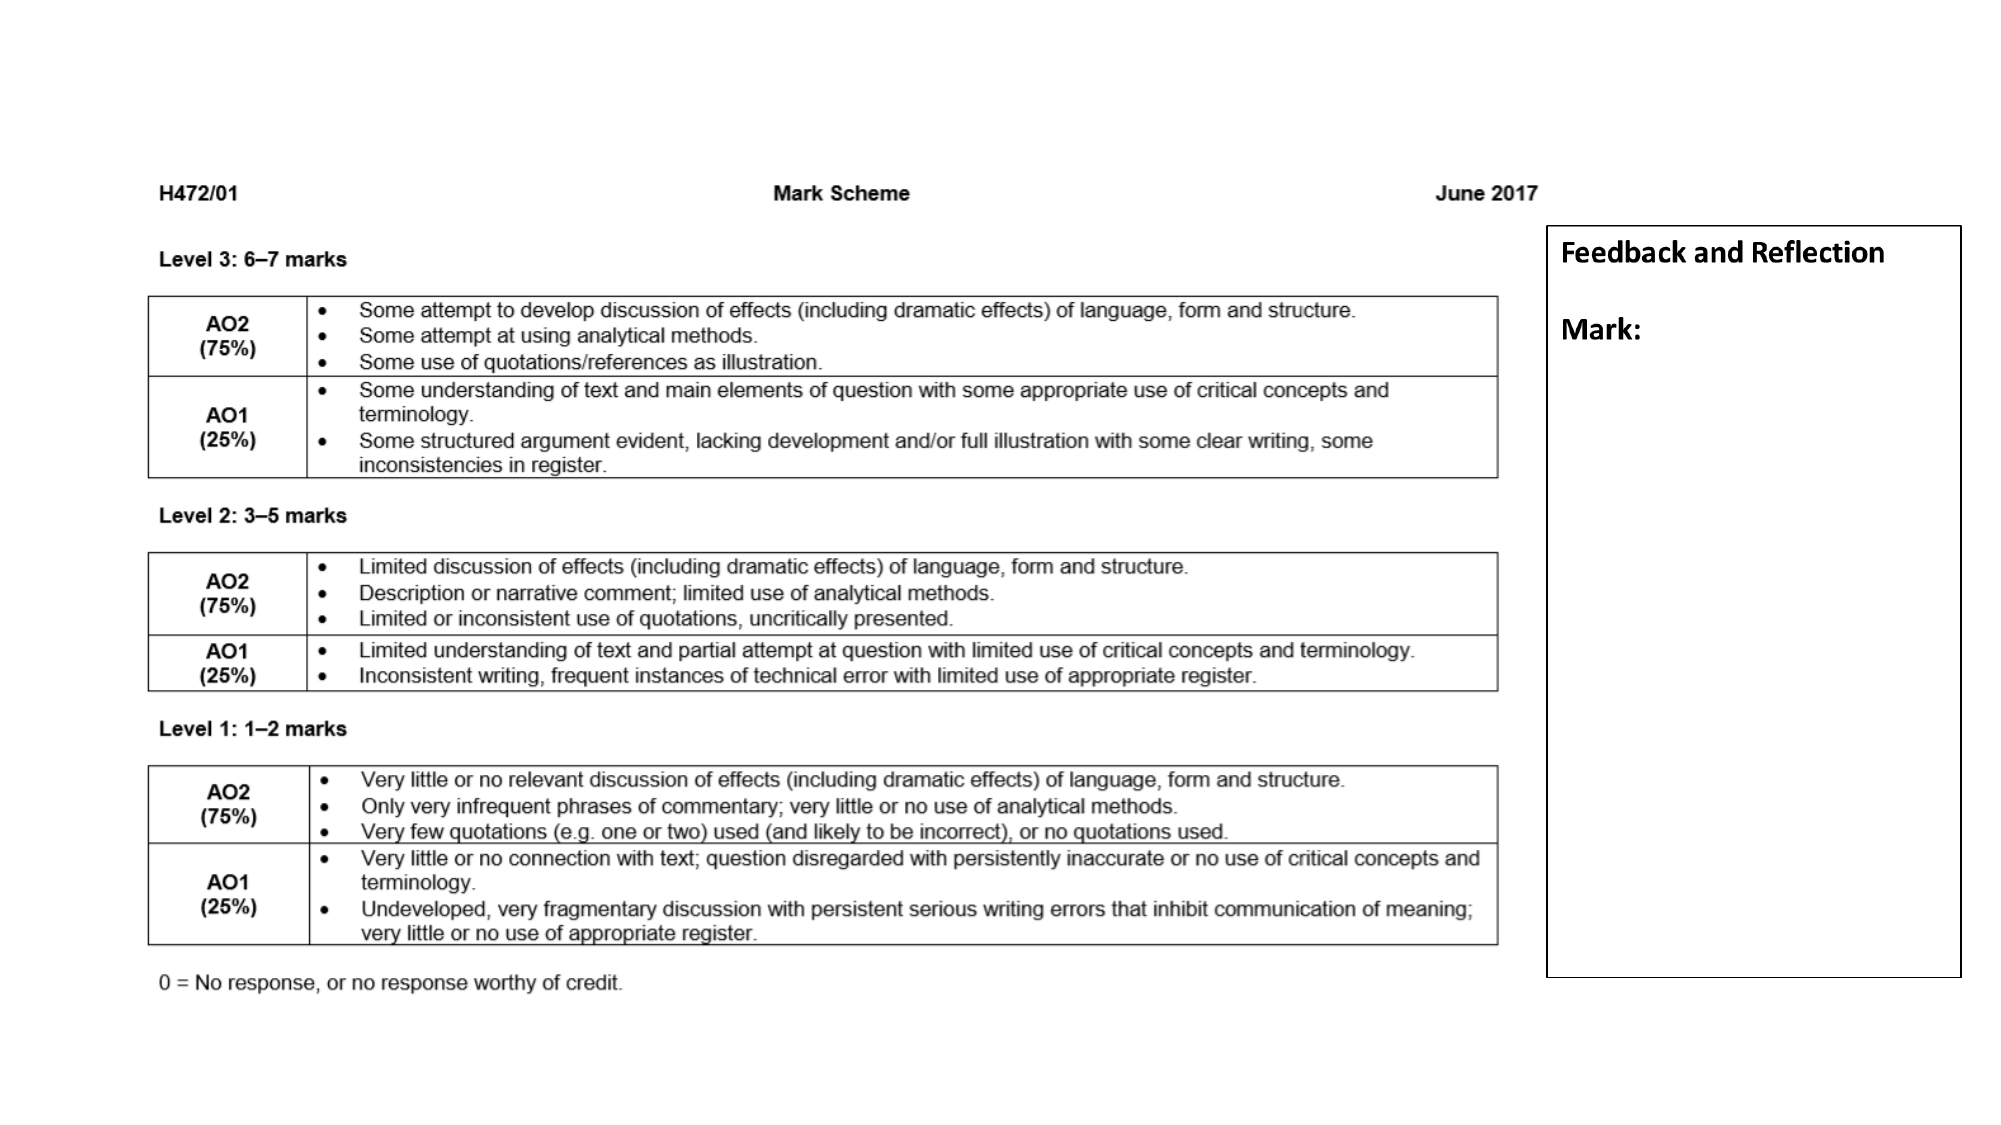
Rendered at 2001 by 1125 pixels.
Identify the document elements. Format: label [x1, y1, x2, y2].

picture [114, 166, 1964, 1033]
